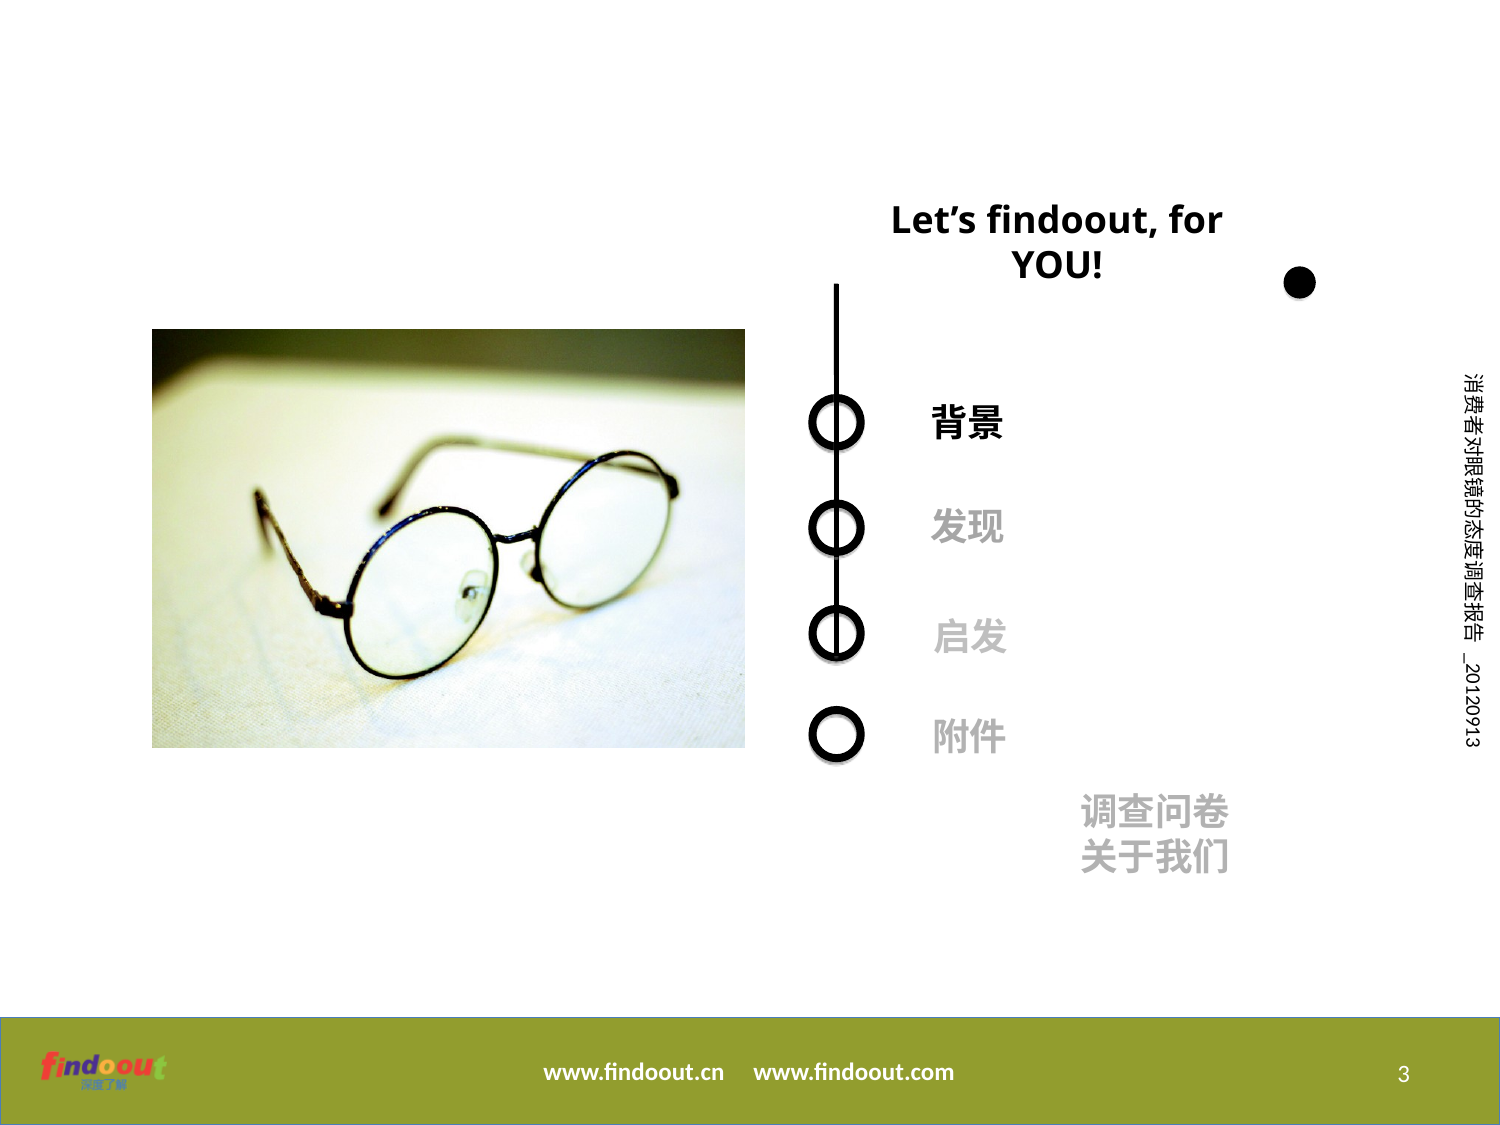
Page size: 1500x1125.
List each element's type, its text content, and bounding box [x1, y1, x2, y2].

slide_number 3 [1074, 1042, 1425, 1103]
picture [152, 329, 745, 749]
text_box 调查问卷 关于我们 [915, 780, 1457, 886]
picture [41, 1049, 167, 1092]
text_box 启发 [918, 607, 1344, 665]
text_box 附件 [917, 705, 1460, 766]
text_box 背景 [915, 392, 1341, 450]
text_box 发现 [915, 497, 1341, 555]
